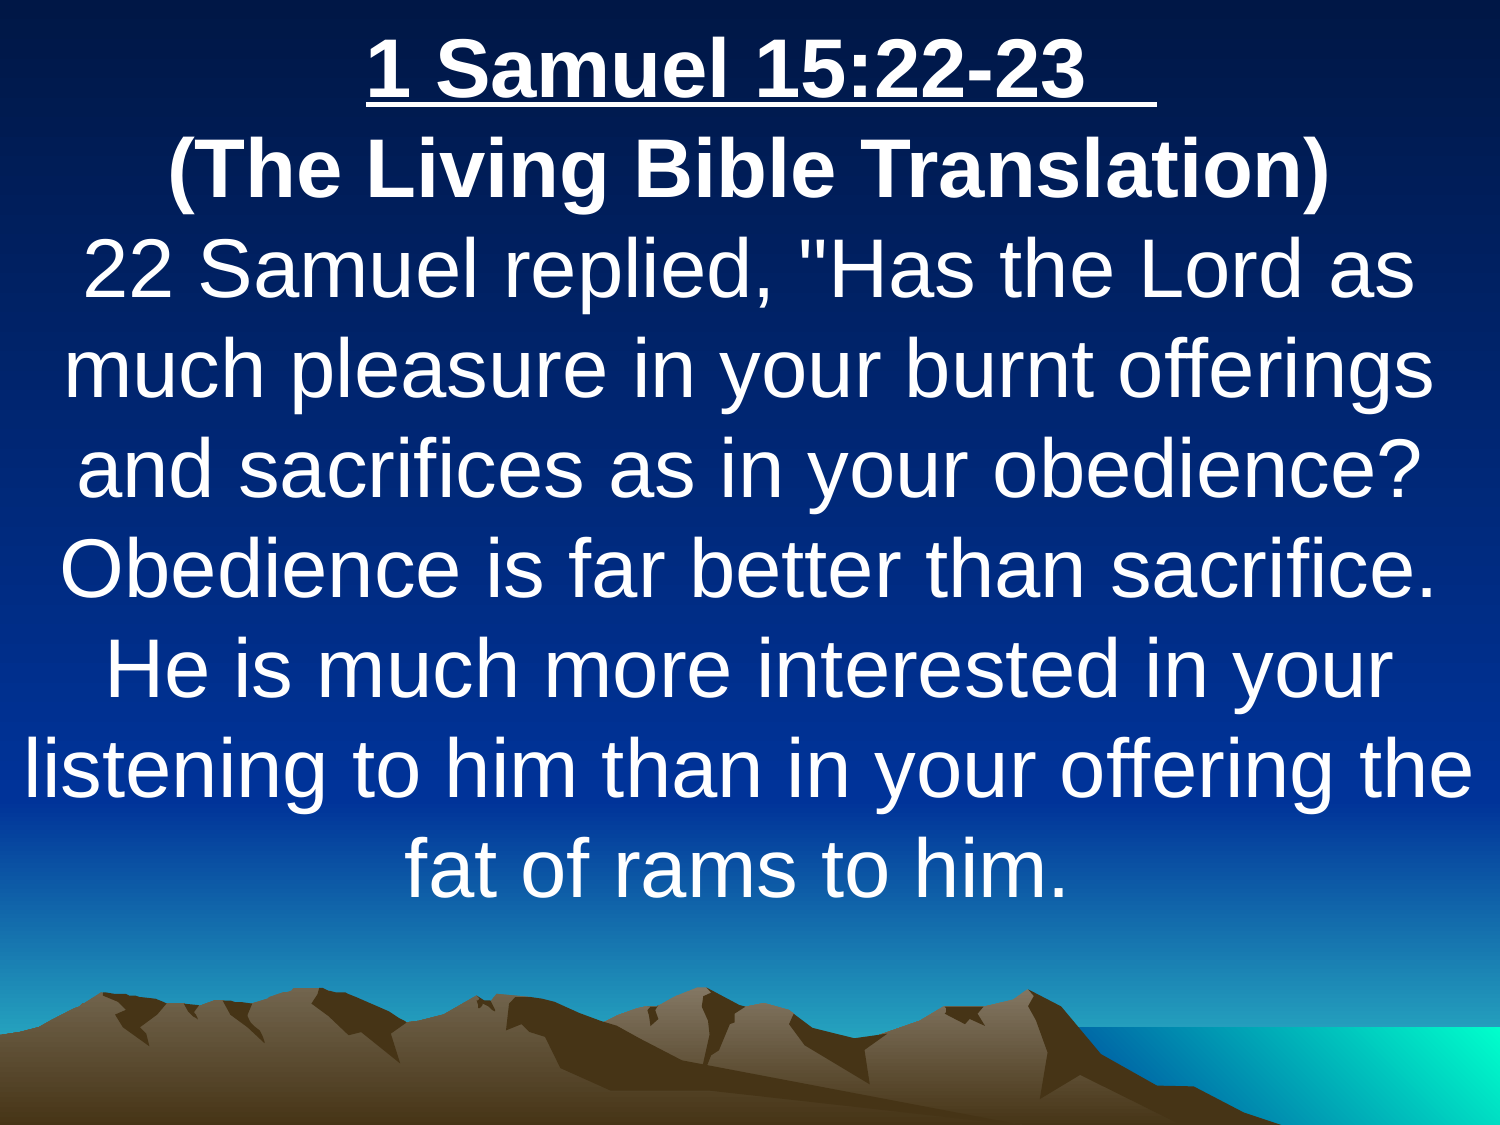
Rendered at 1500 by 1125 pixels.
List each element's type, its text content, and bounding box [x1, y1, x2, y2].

text_box 1 Samuel 15:22-23 (The Living Bible Translation) 22 Samuel replied, "Has the Lord as much pleasure in your burnt offerings and sacrifices as in your obedience? Obedience is far better than sacrifice. He is much more interested in your listening to him than in your offering the fat of rams to him. [0, 6, 1500, 1022]
